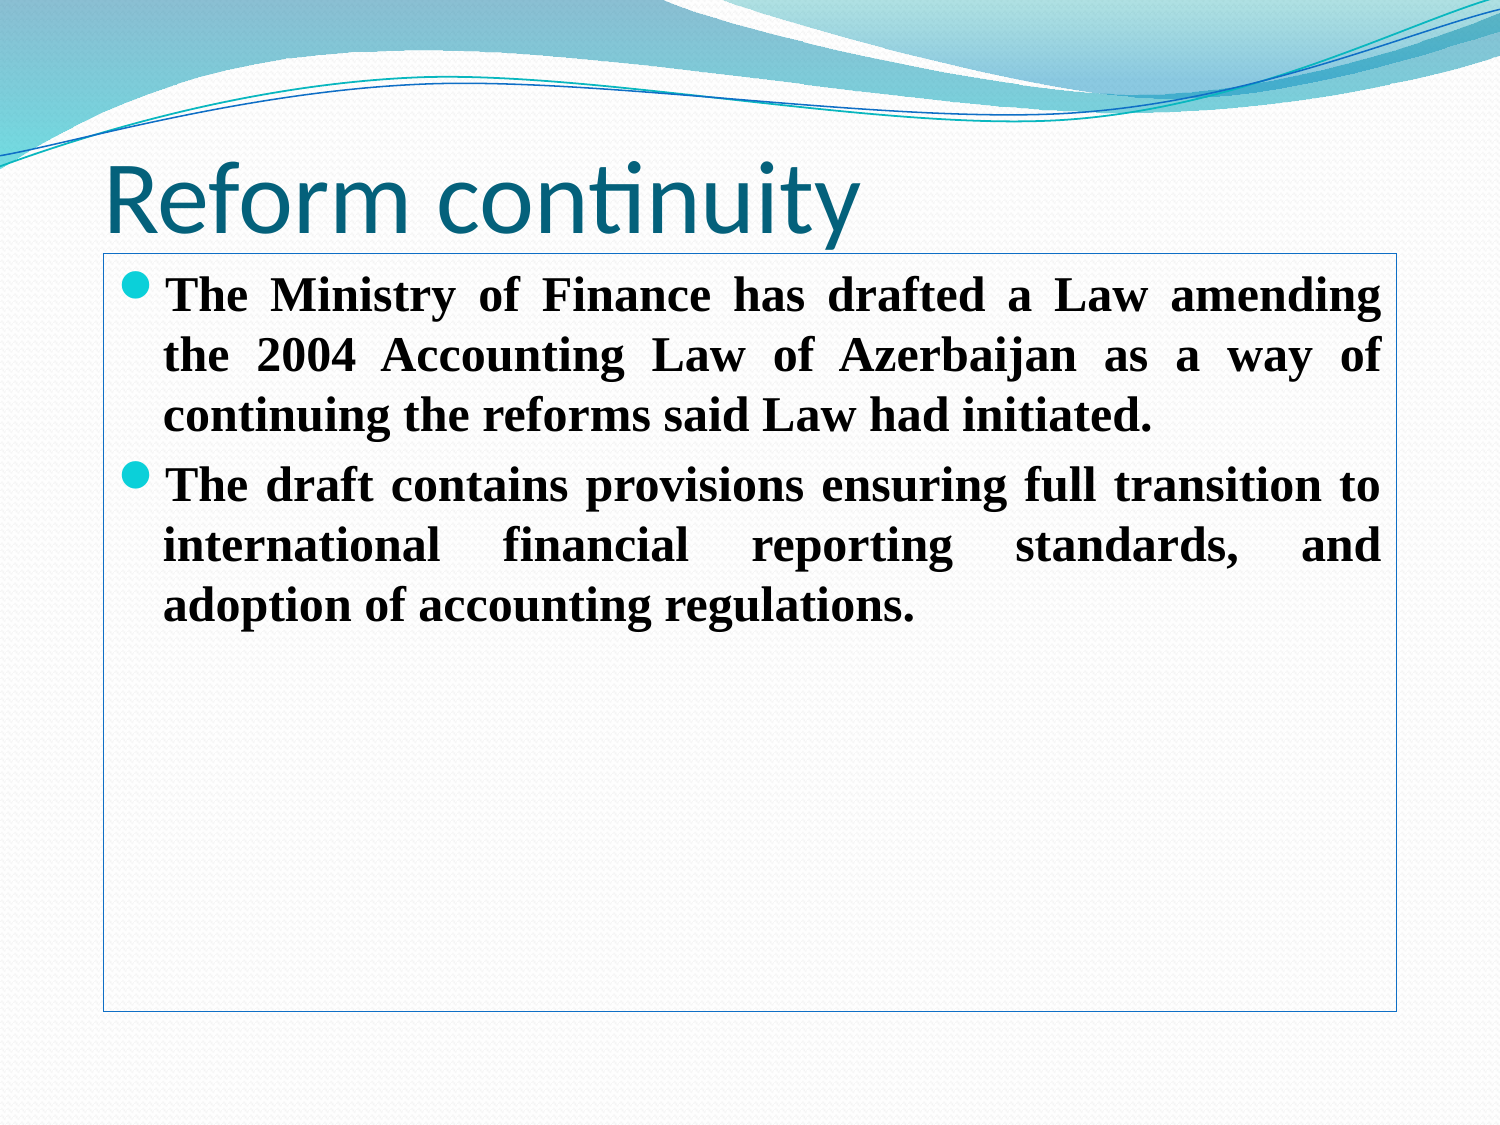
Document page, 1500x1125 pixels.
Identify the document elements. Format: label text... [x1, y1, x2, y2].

list The Ministry of Finance has drafted a Law amending the 2004 Accounting Law of Azerbaijan as a way of continuing the reforms said Law had initiated. The draft contains provisions ensuring full transition to international financial reporting standards, and adoption of accounting regulations. [103, 253, 1397, 1012]
title Reform continuity [103, 66, 1454, 254]
